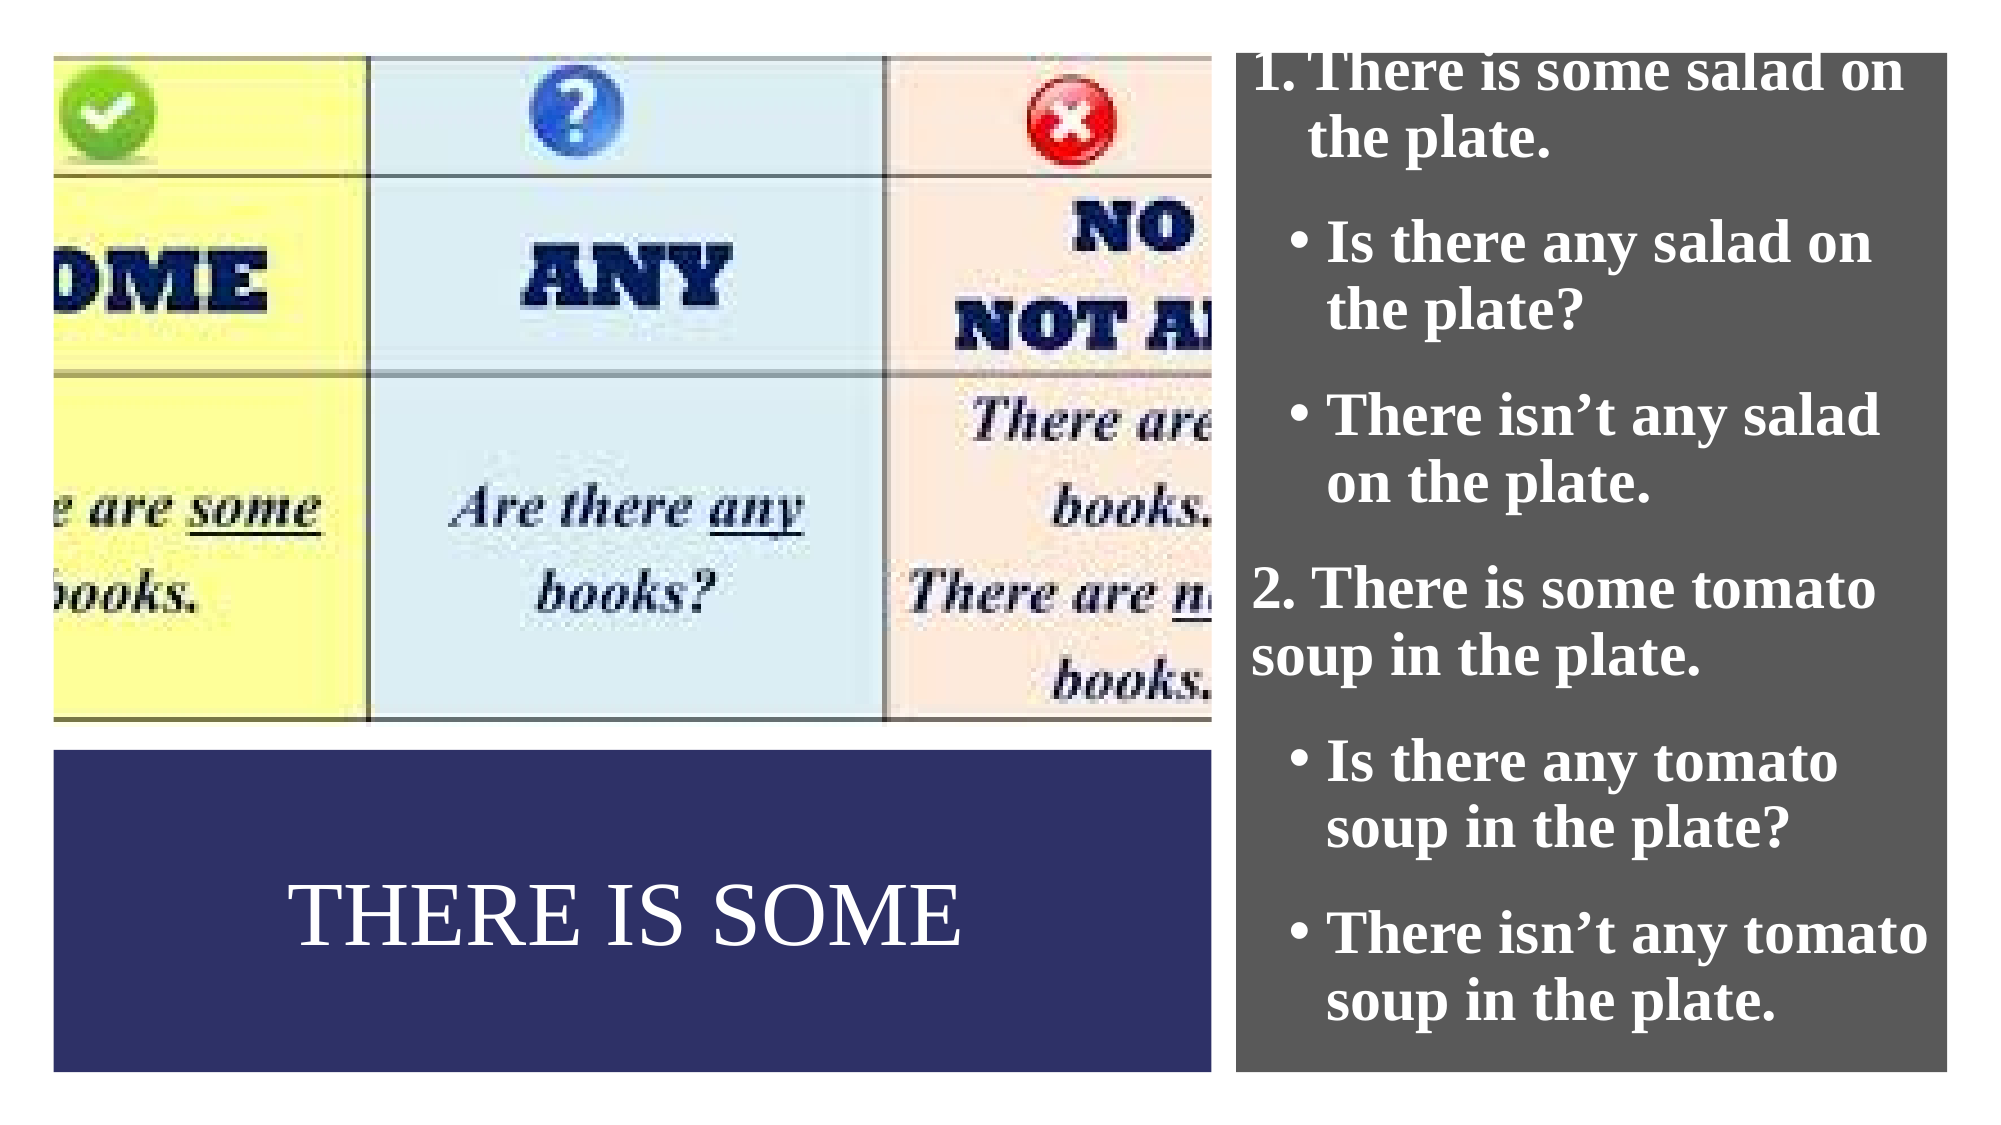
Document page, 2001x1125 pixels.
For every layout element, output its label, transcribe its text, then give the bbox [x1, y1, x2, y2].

title THERE IS SOME [85, 782, 1168, 1049]
text_box [53, 749, 1212, 1073]
list There is some salad on the plate. Is there any salad on the plate? There isn’t any salad on the plate. 2. There is some tomato soup in the plate. Is there any tomato soup in the plate? There isn’t any tomato soup in the plate. [1236, 29, 1947, 1049]
text_box [1235, 52, 1948, 1073]
picture [53, 52, 1212, 727]
